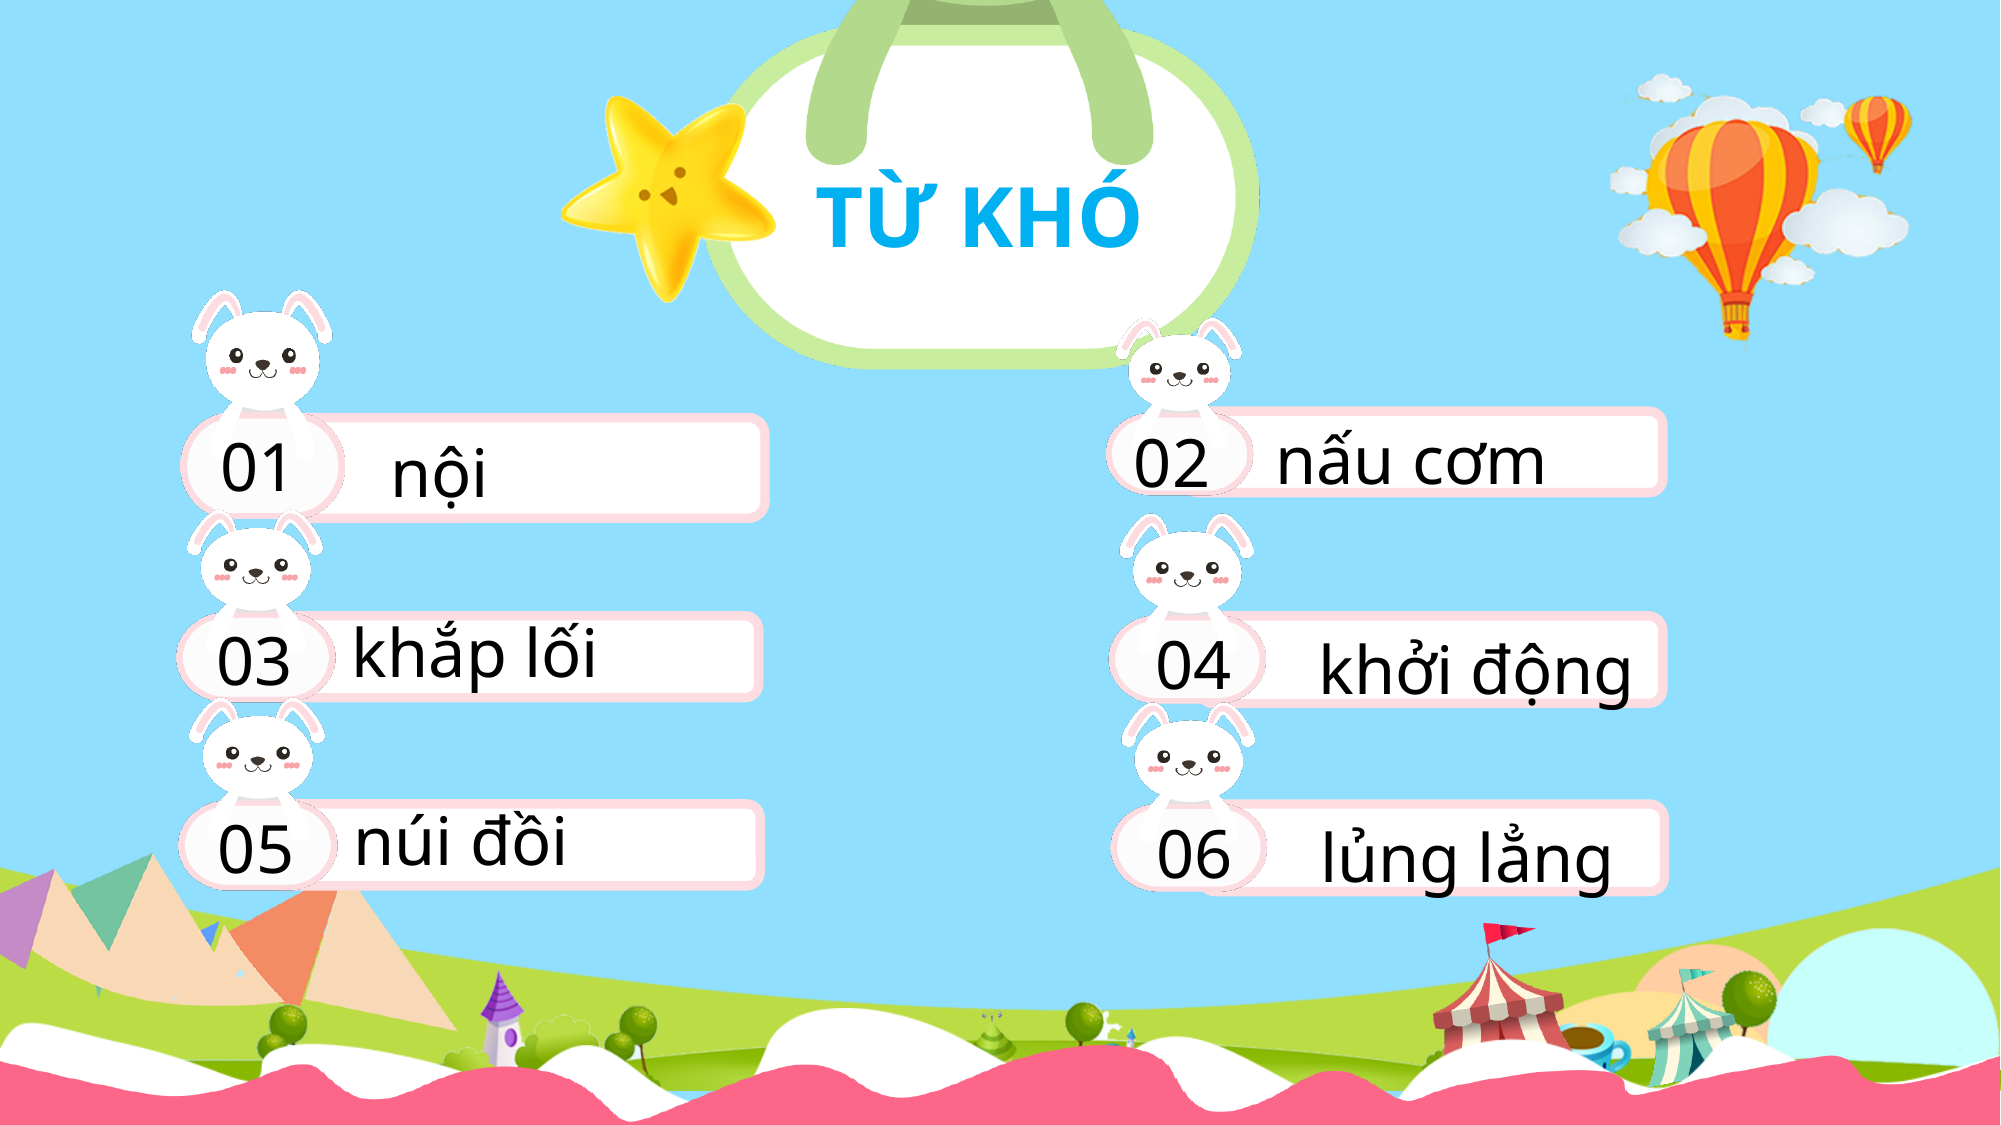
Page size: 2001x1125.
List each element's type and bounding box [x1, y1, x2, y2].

text_box [125, 484, 759, 728]
text_box [1058, 294, 1663, 519]
text_box [1058, 488, 1681, 729]
text_box [127, 259, 766, 550]
picture [0, 0, 2001, 1125]
text_box [127, 672, 761, 916]
text_box [1060, 677, 1682, 917]
picture [561, 96, 776, 303]
text_box [510, 0, 1448, 469]
